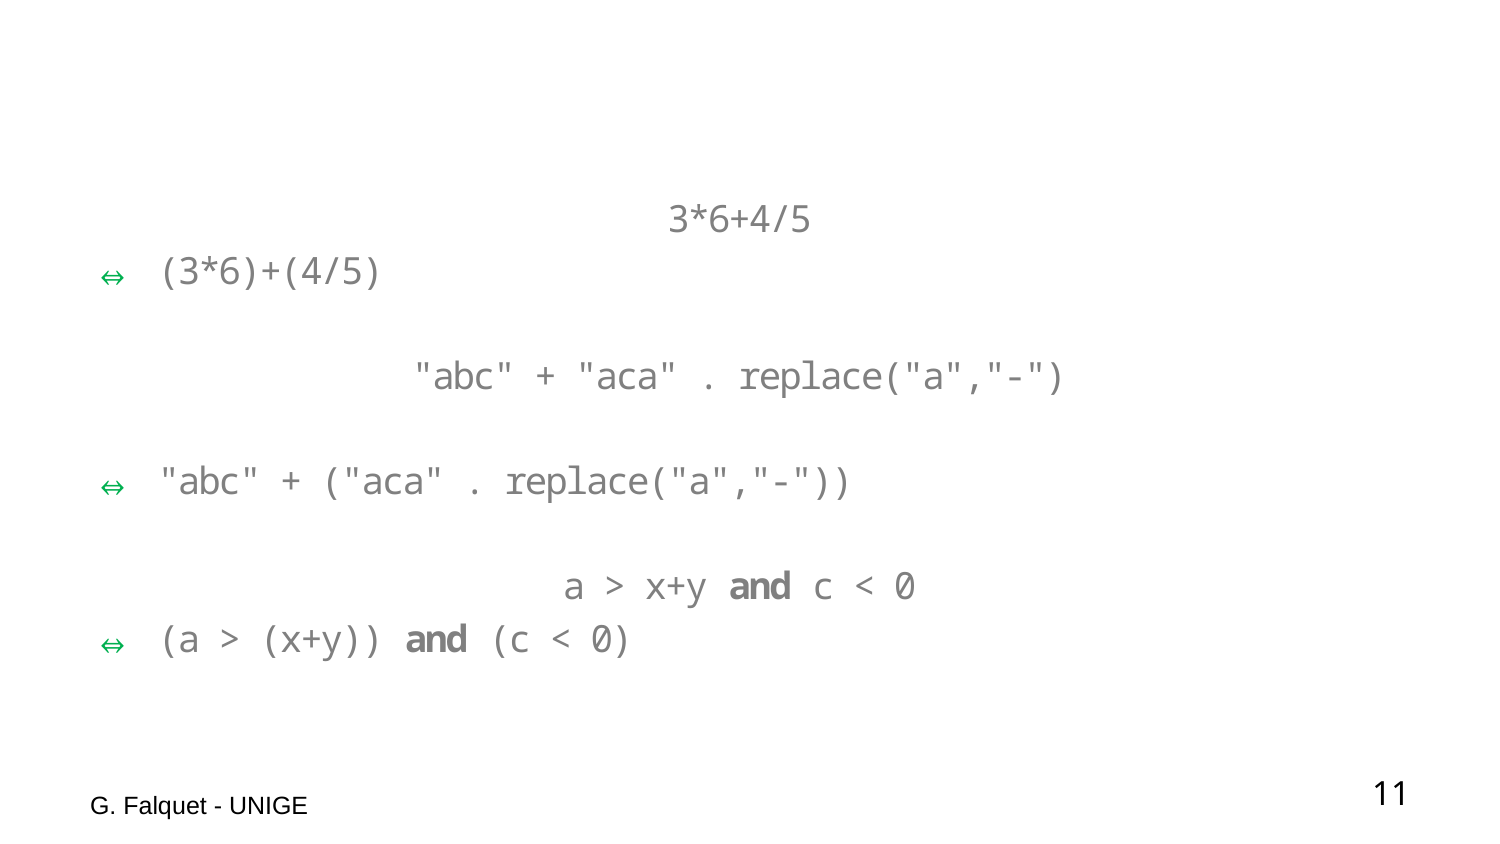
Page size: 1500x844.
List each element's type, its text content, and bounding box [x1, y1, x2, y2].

slide_number 11 [1074, 768, 1426, 826]
slide_number G. Falquet - UNIGE [74, 768, 426, 828]
list 3*6+4/5 ⇔ (3*6)+(4/5) "abc" + "aca" . replace("a","-") ⇔ "abc" + ("aca" . replace("a","-")) a > x+y and c < 0 ⇔ (a > (x+y)) and (c < 0) [74, 187, 1426, 739]
